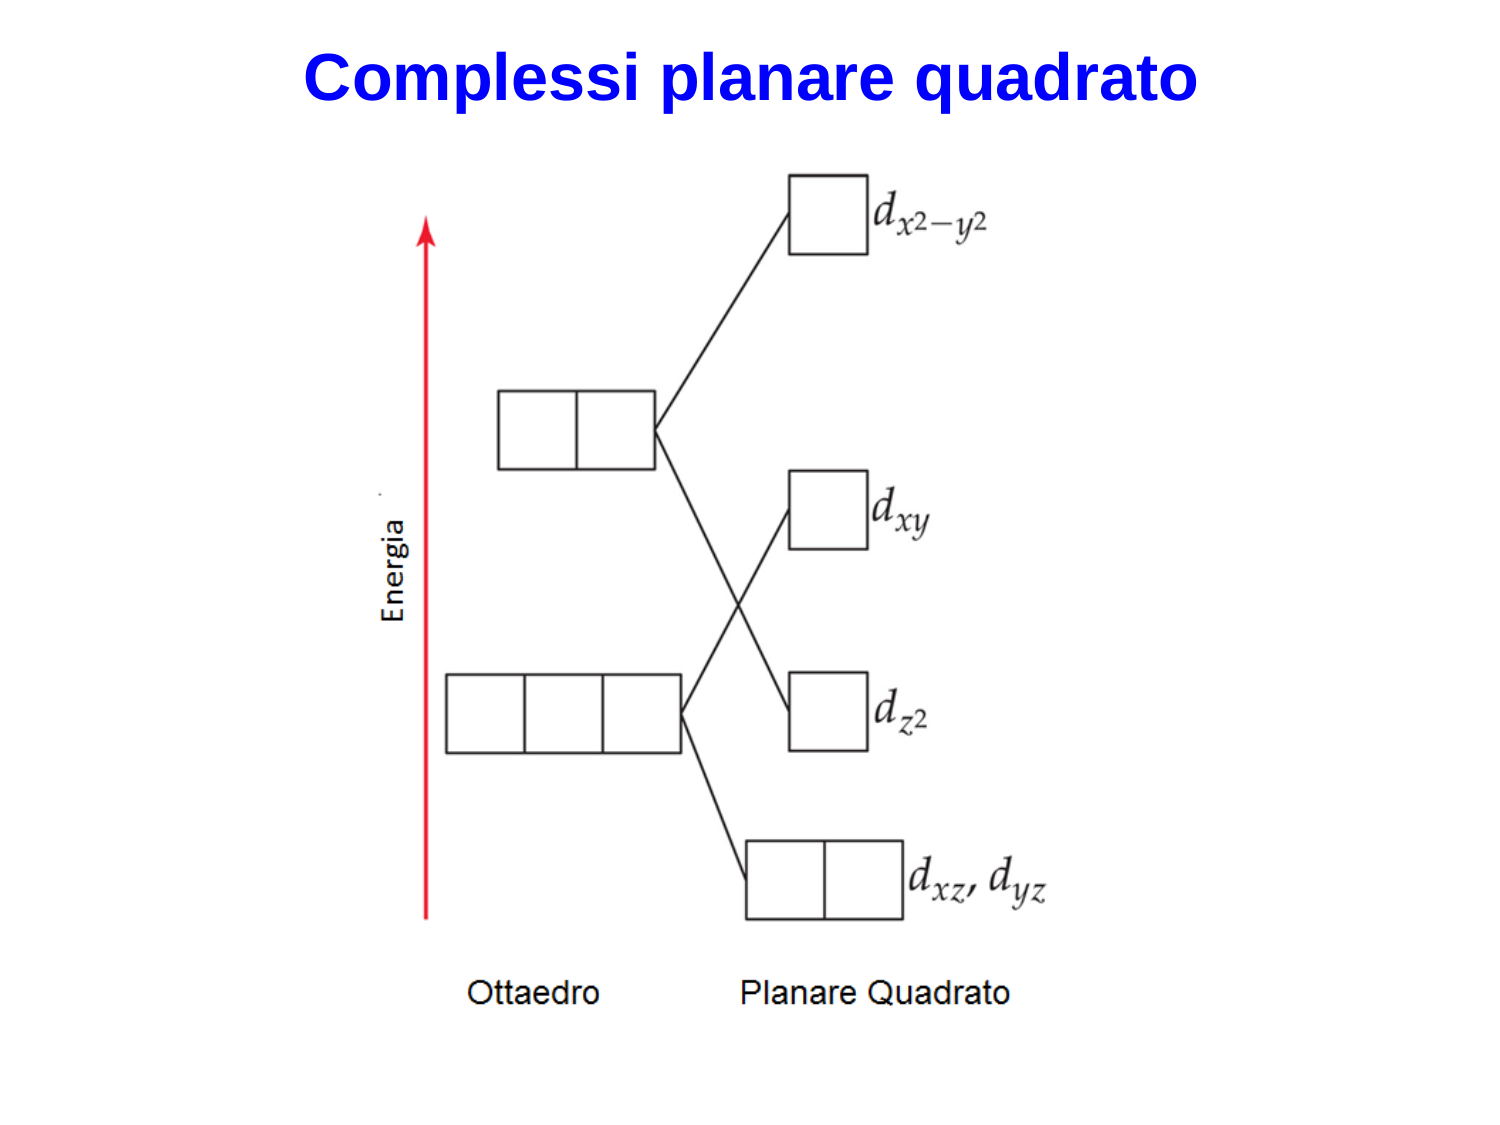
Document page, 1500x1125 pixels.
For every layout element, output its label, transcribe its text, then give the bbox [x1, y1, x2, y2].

picture [359, 166, 1070, 1048]
text_box Complessi planare quadrato [289, 26, 1235, 121]
